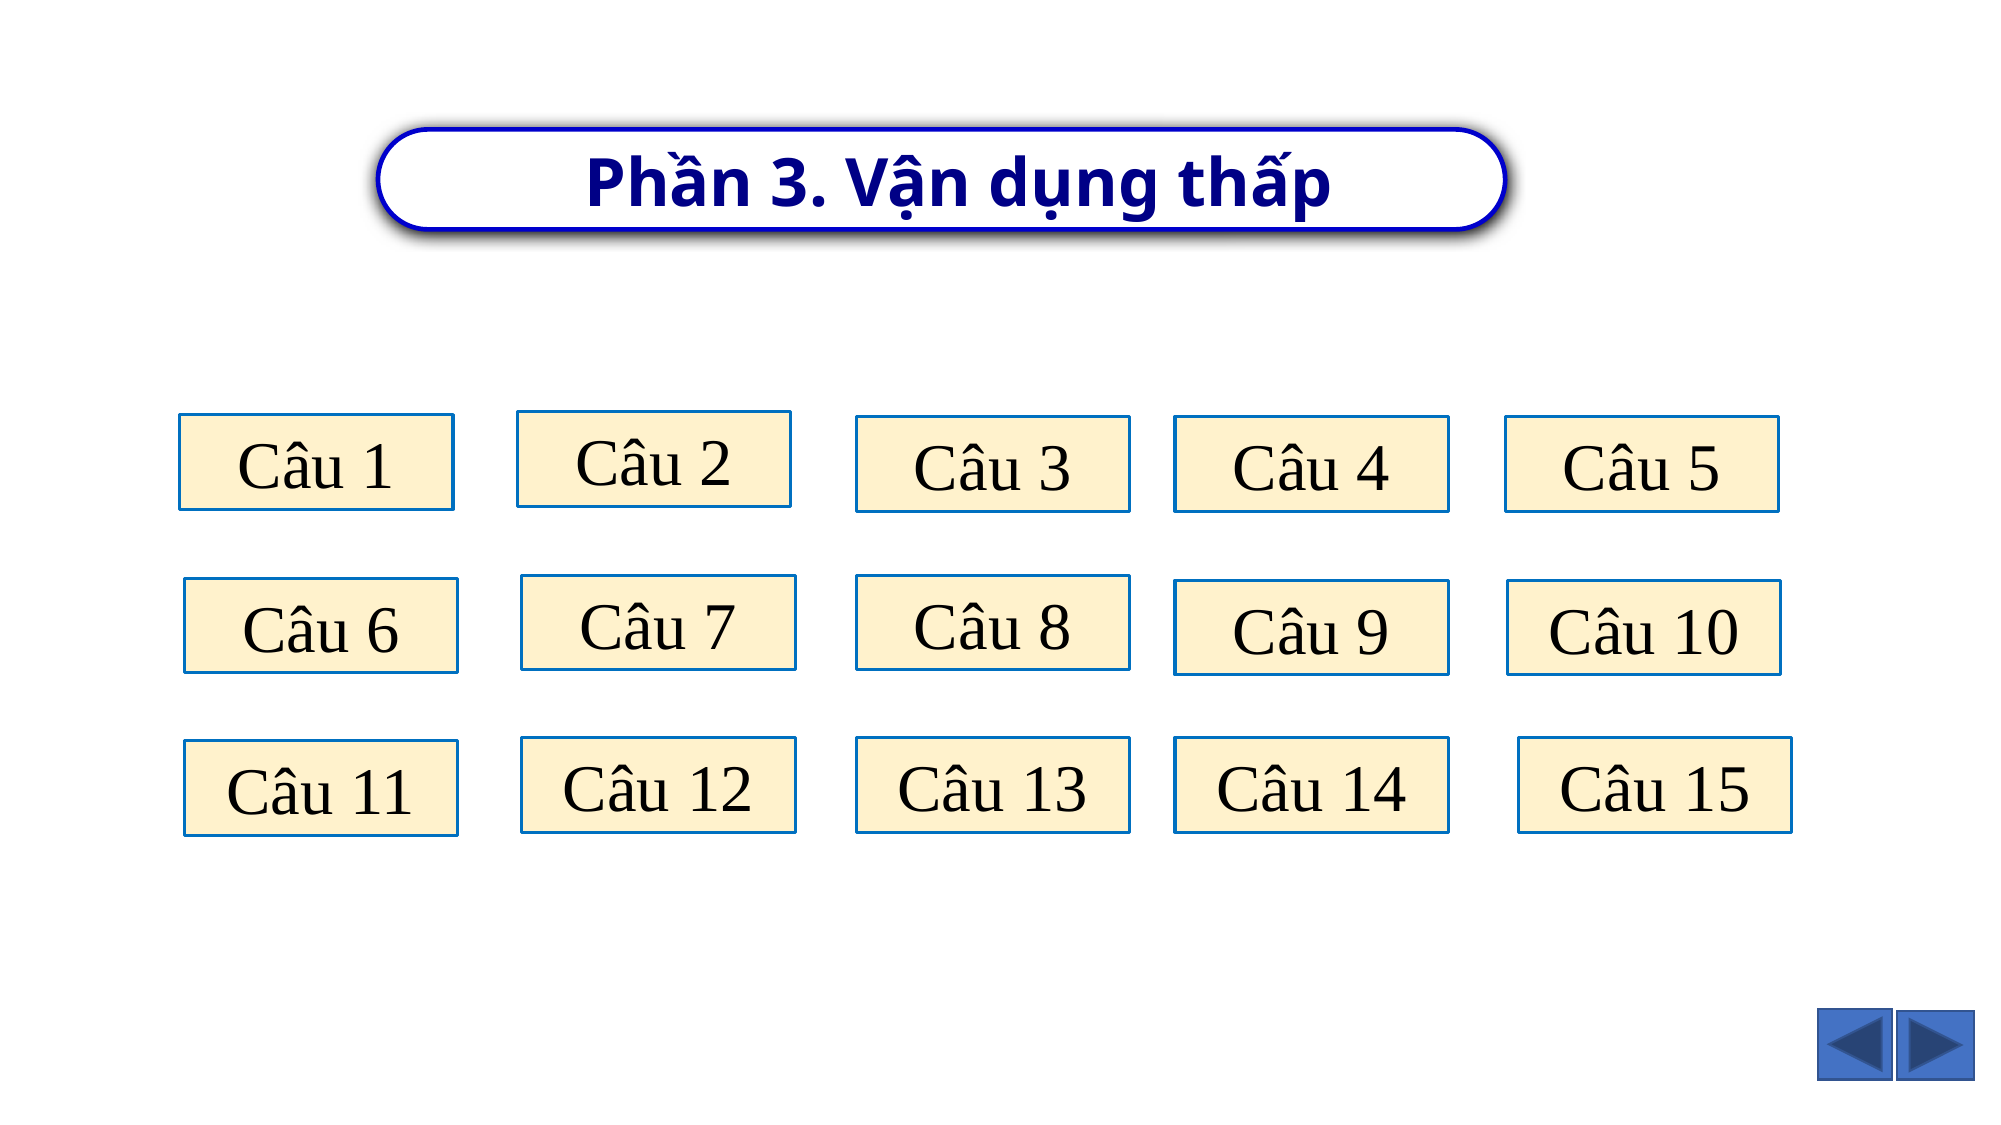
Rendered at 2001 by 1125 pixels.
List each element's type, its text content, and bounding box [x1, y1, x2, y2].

text_box [1817, 1008, 1893, 1081]
text_box Câu 7 [521, 575, 796, 670]
text_box Phần 3. Vận dụng thấp [378, 129, 1506, 230]
text_box Câu 13 [856, 737, 1130, 833]
text_box Câu 10 [1507, 580, 1781, 675]
text_box Câu 9 [1174, 580, 1449, 675]
text_box Câu 4 [1174, 416, 1449, 512]
text_box Câu 15 [1518, 737, 1792, 833]
text_box Câu 1 [179, 414, 454, 510]
text_box Câu 12 [521, 737, 796, 833]
text_box Câu 6 [184, 578, 458, 673]
text_box Câu 5 [1505, 416, 1779, 512]
text_box Câu 14 [1174, 737, 1449, 833]
text_box [1896, 1010, 1975, 1081]
text_box Câu 11 [184, 740, 458, 836]
text_box Câu 2 [517, 411, 791, 507]
text_box Câu 8 [856, 575, 1130, 670]
text_box Câu 3 [856, 416, 1130, 512]
